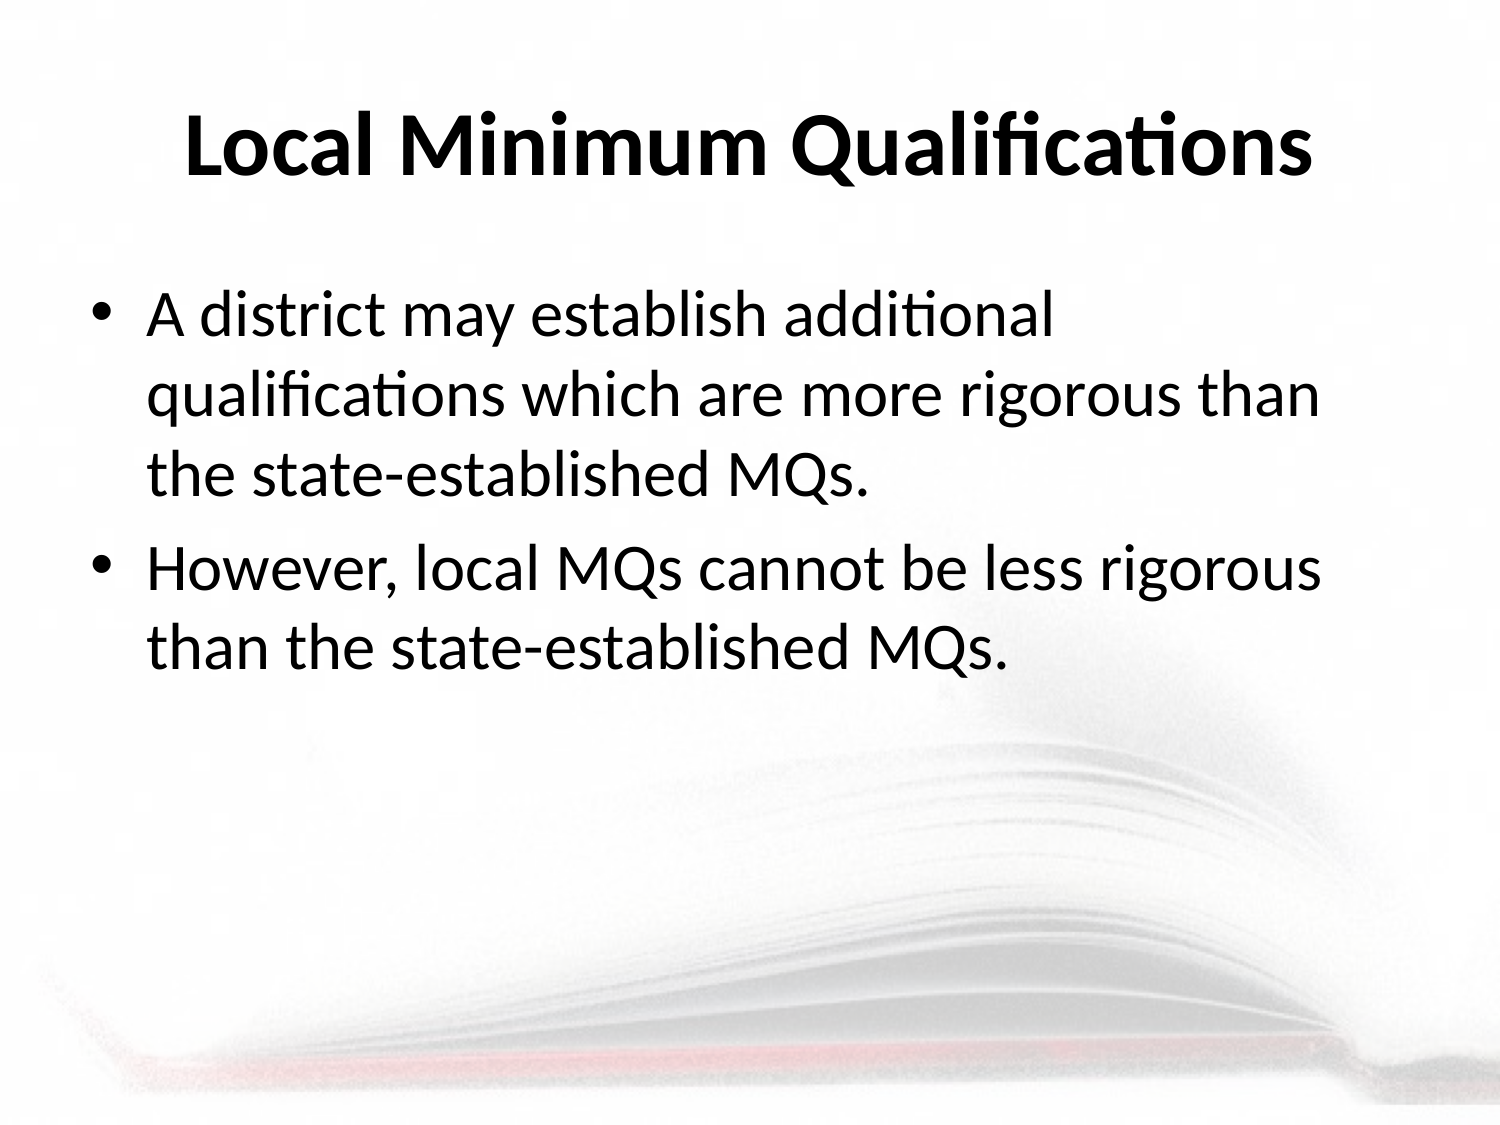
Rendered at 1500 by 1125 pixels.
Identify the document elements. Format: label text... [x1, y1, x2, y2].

title Local Minimum Qualifications [75, 45, 1425, 233]
list A district may establish additional qualifications which are more rigorous than the state-established MQs. However, local MQs cannot be less rigorous than the state-established MQs. [75, 262, 1425, 1005]
